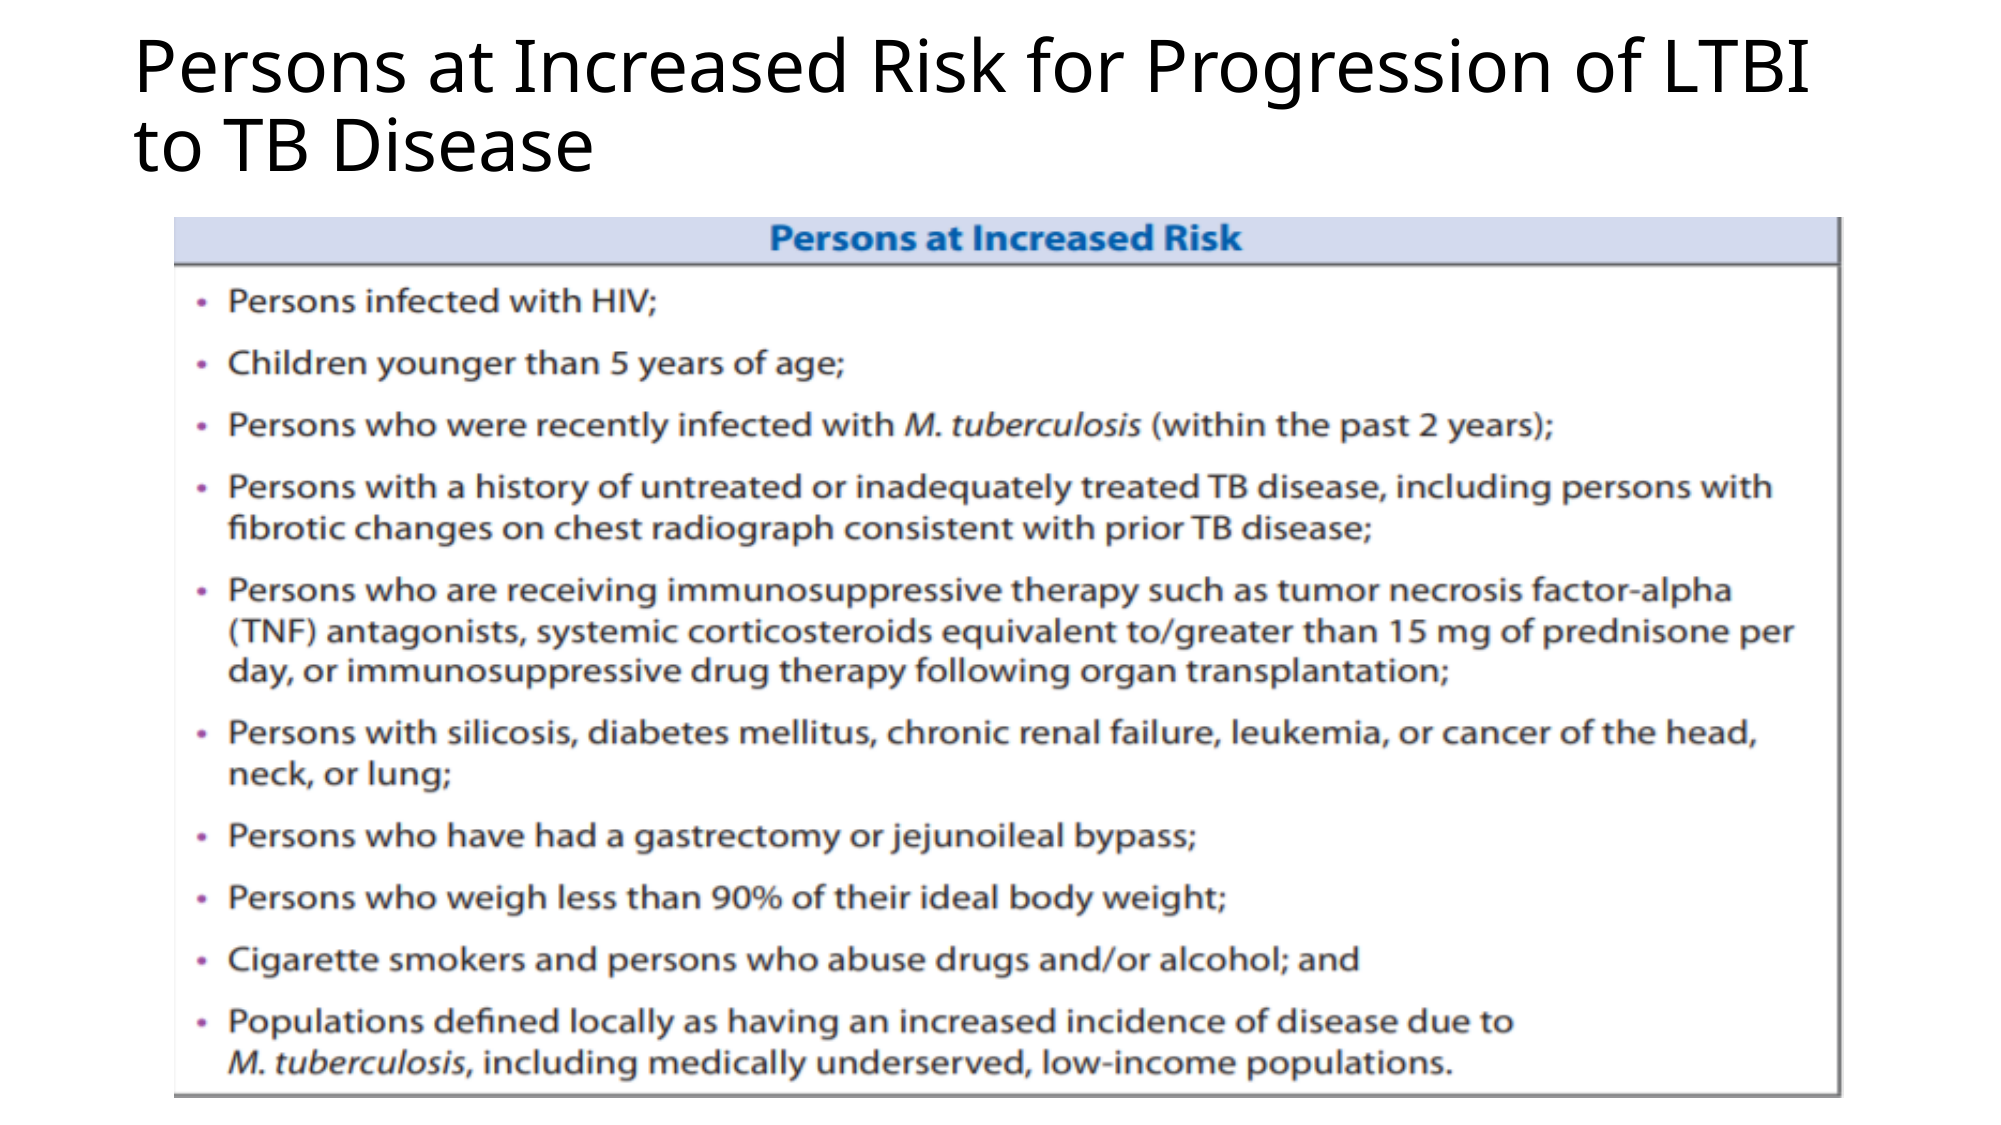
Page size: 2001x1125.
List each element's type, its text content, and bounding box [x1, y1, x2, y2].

title Persons at Increased Risk for Progression of LTBI to TB Disease [118, 0, 1844, 218]
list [174, 217, 1844, 1098]
